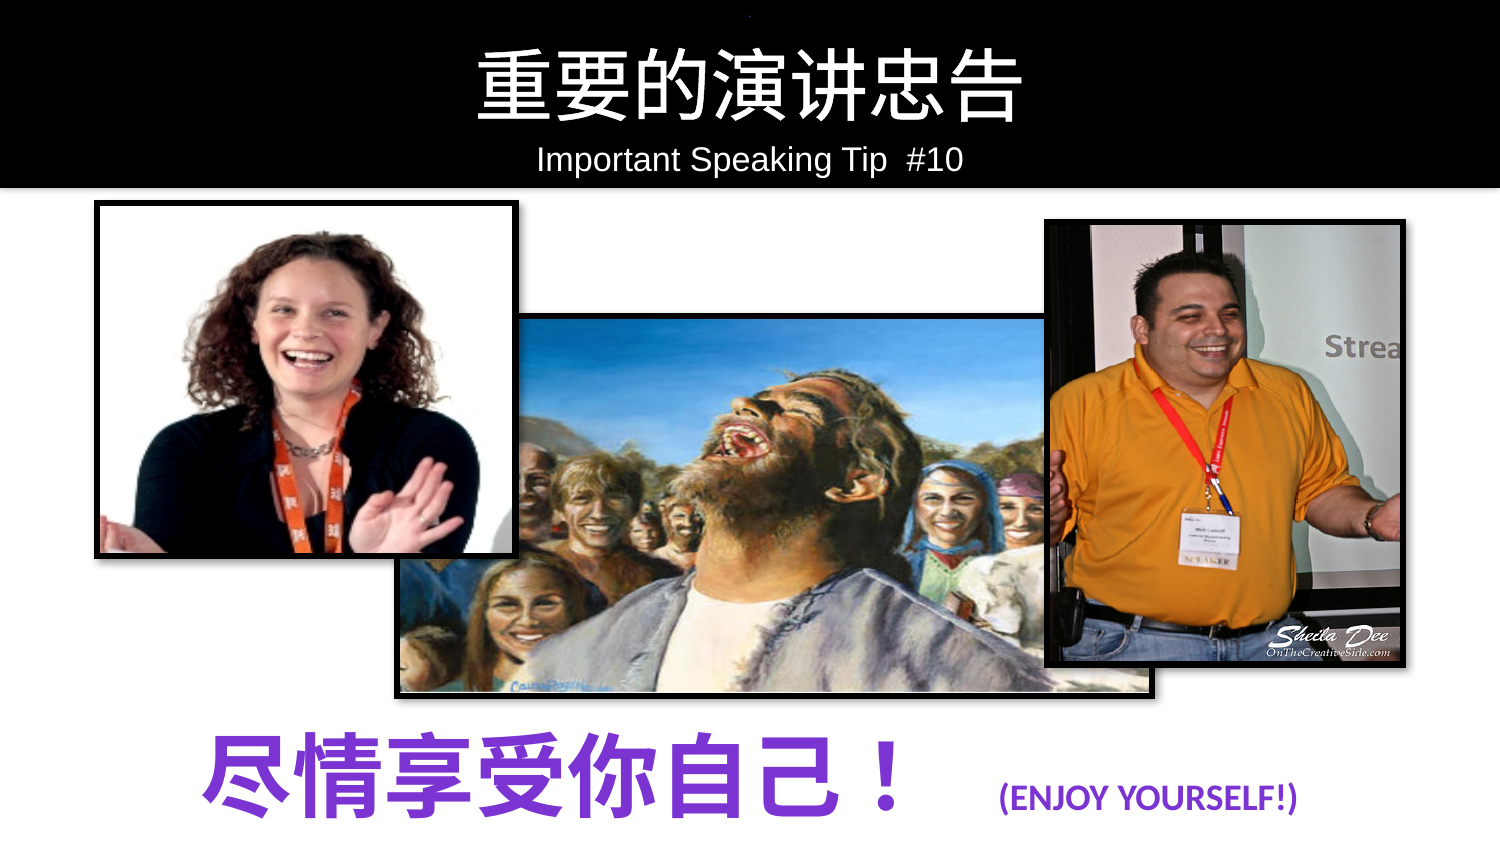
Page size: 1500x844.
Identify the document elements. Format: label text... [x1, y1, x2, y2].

text_box 尽情享受你自己 ！ (enjoy yourself!) [0, 711, 1500, 837]
picture [99, 205, 1401, 694]
list . 重要的演讲忠告 Important Speaking Tip #10 [0, 0, 1500, 188]
